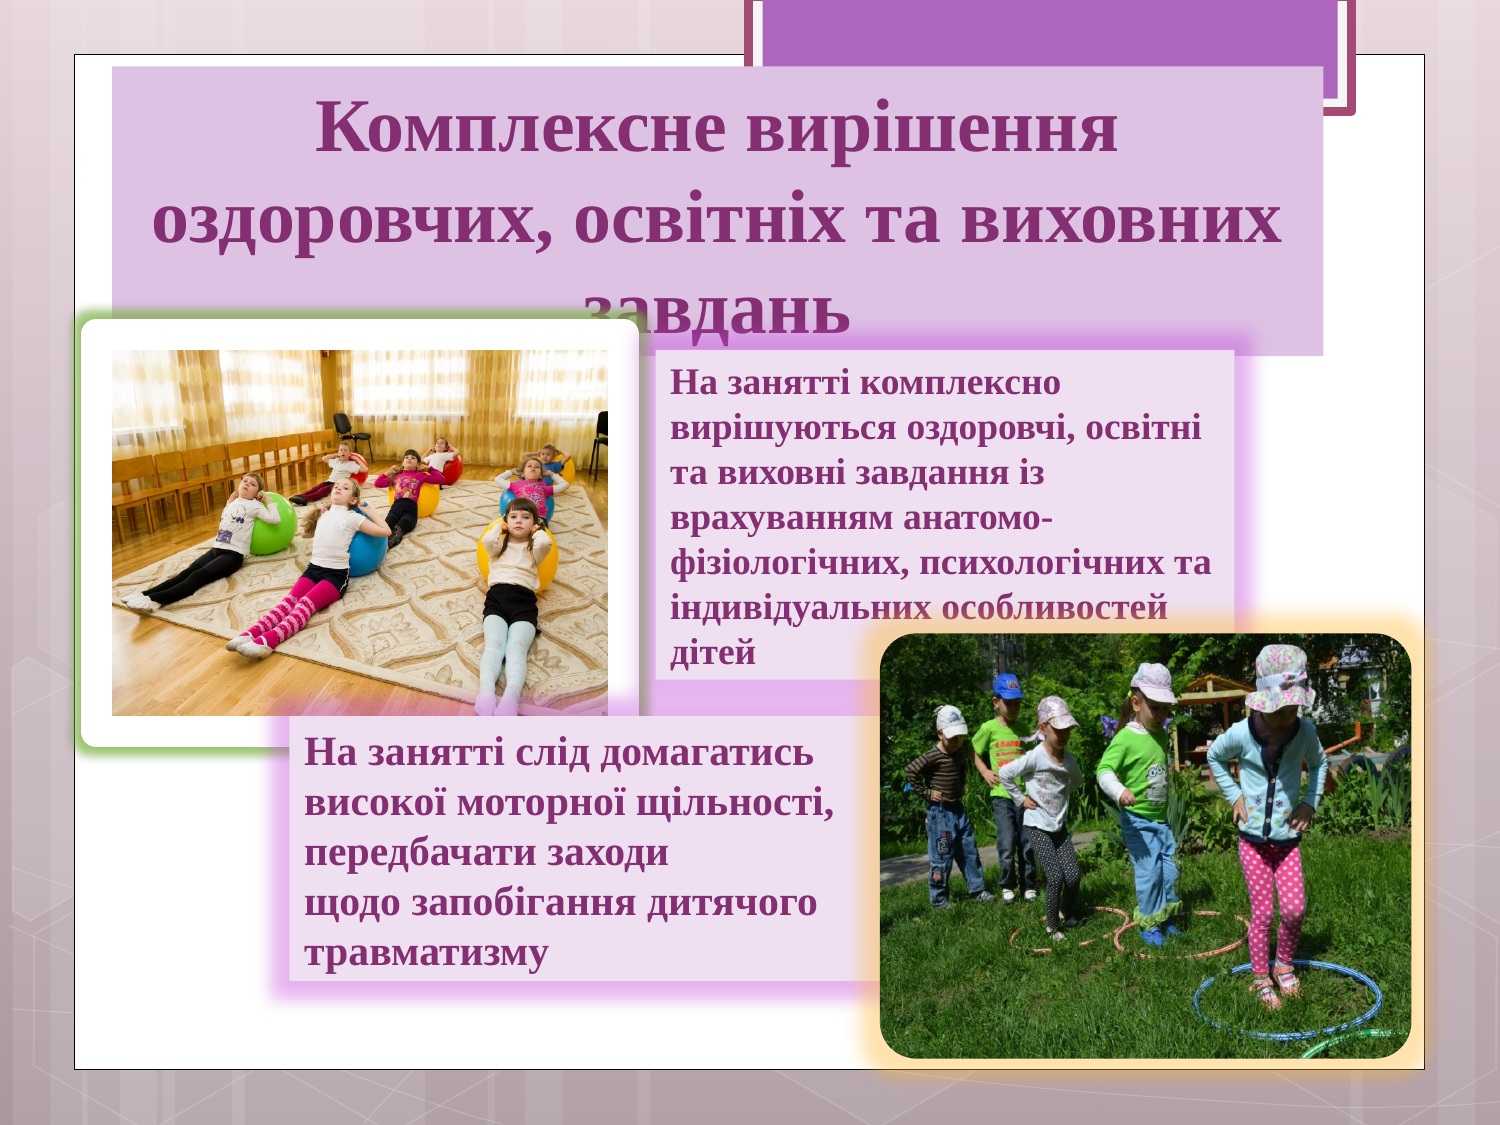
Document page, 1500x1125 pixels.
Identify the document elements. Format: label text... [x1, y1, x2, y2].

picture [879, 633, 1412, 1059]
title Комплексне вирішення оздоровчих, освітніх та виховних завдань [112, 66, 1324, 357]
text_box На занятті слід домагатись високої моторної щільності, передбачати заходи щодо запобігання дитячого травматизму [289, 716, 854, 981]
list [111, 349, 609, 717]
title ДЯКУЮ ЗА УВАГУ! [656, 322, 1263, 357]
text_box На занятті комплексно вирішуються оздоровчі, освітні та виховні завдання із врахуванням анатомо-фізіологічних, психологічних та індивідуальних особливостей дітей [655, 349, 1235, 680]
